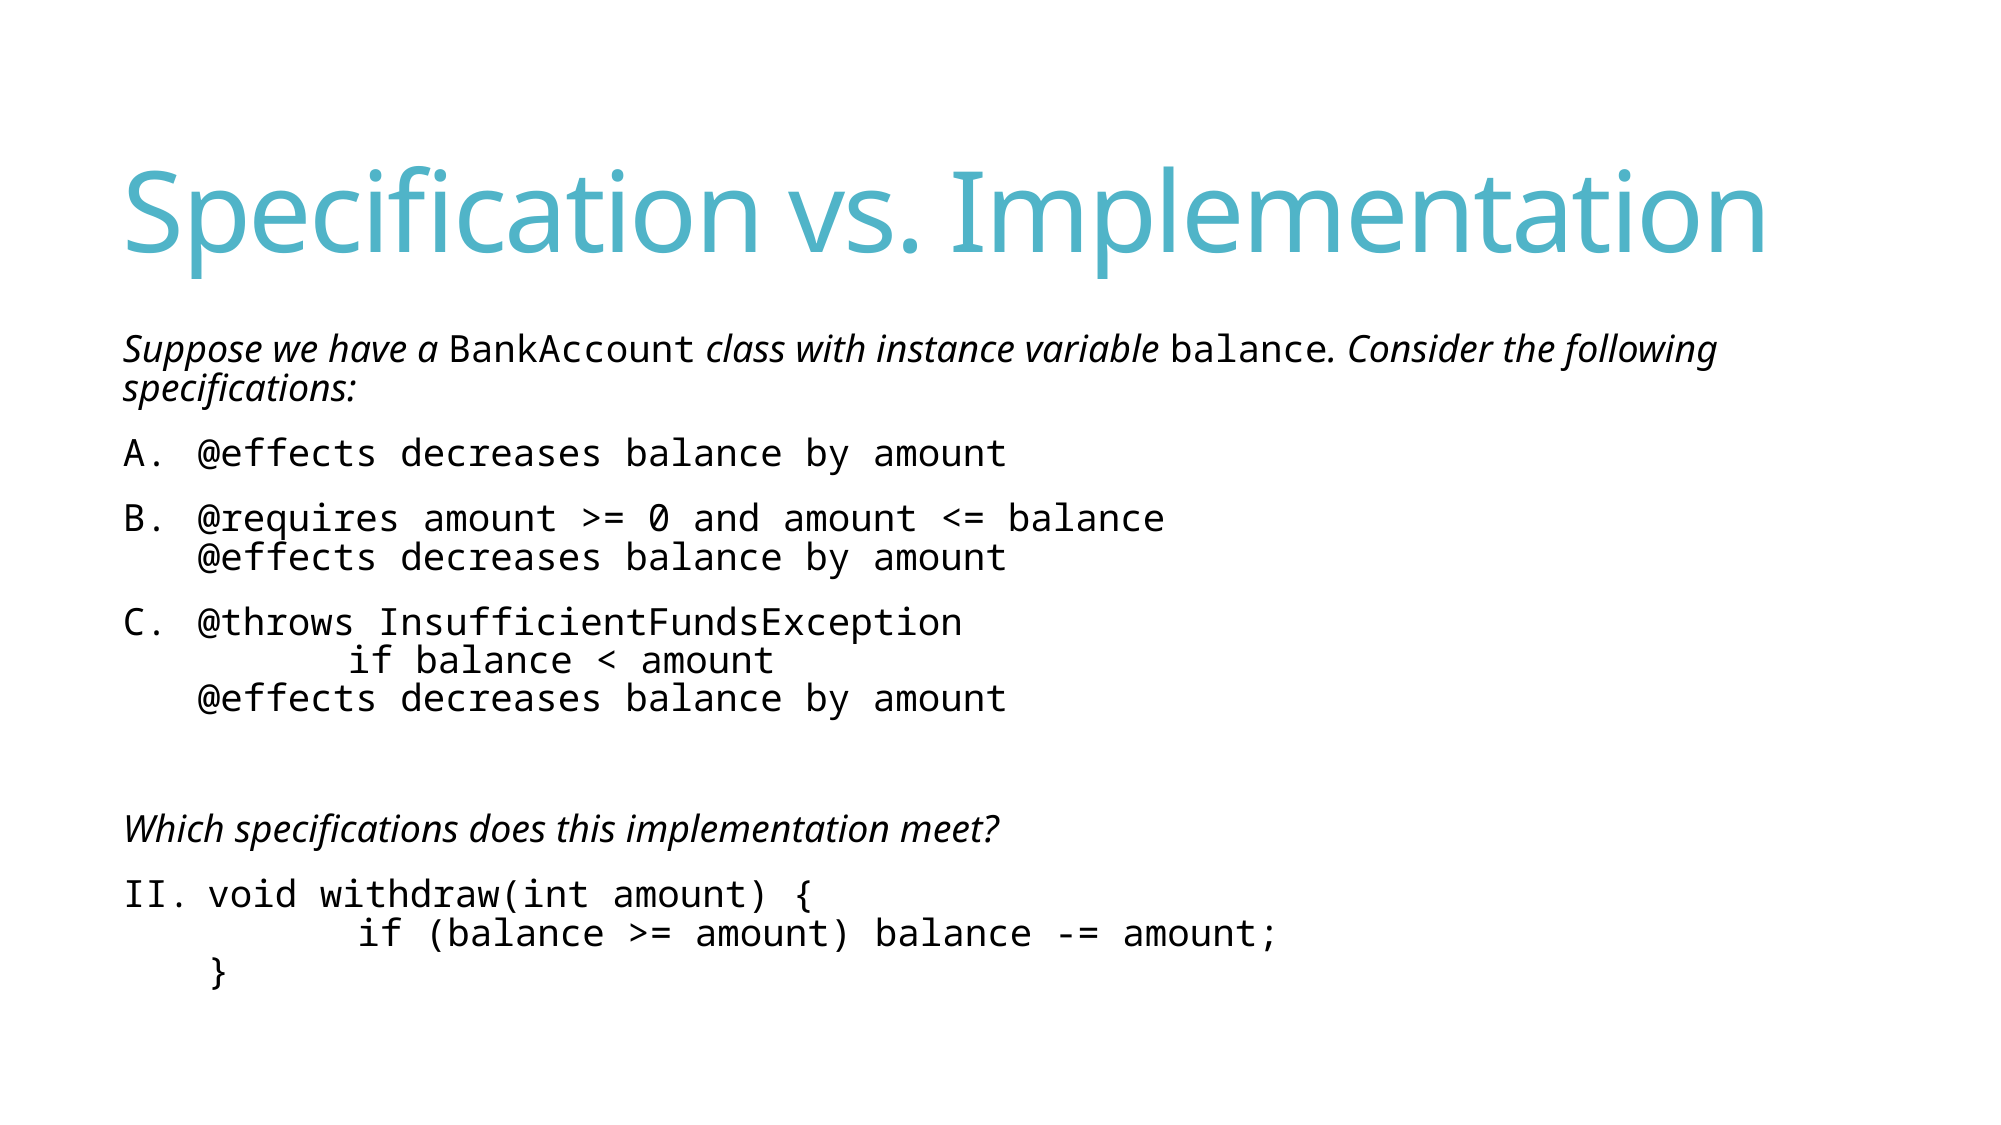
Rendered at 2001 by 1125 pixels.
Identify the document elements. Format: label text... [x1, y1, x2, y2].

title Specification vs. Implementation [107, 81, 1875, 324]
list Suppose we have a BankAccount class with instance variable balance. Consider the following specifications: @effects decreases balance by amount @requires amount >= 0 and amount <= balance @effects decreases balance by amount @throws InsufficientFundsException if balance < amount @effects decreases balance by amount Which specifications does this implementation meet? void withdraw(int amount) { if (balance >= amount) balance -= amount; } [107, 324, 1875, 975]
